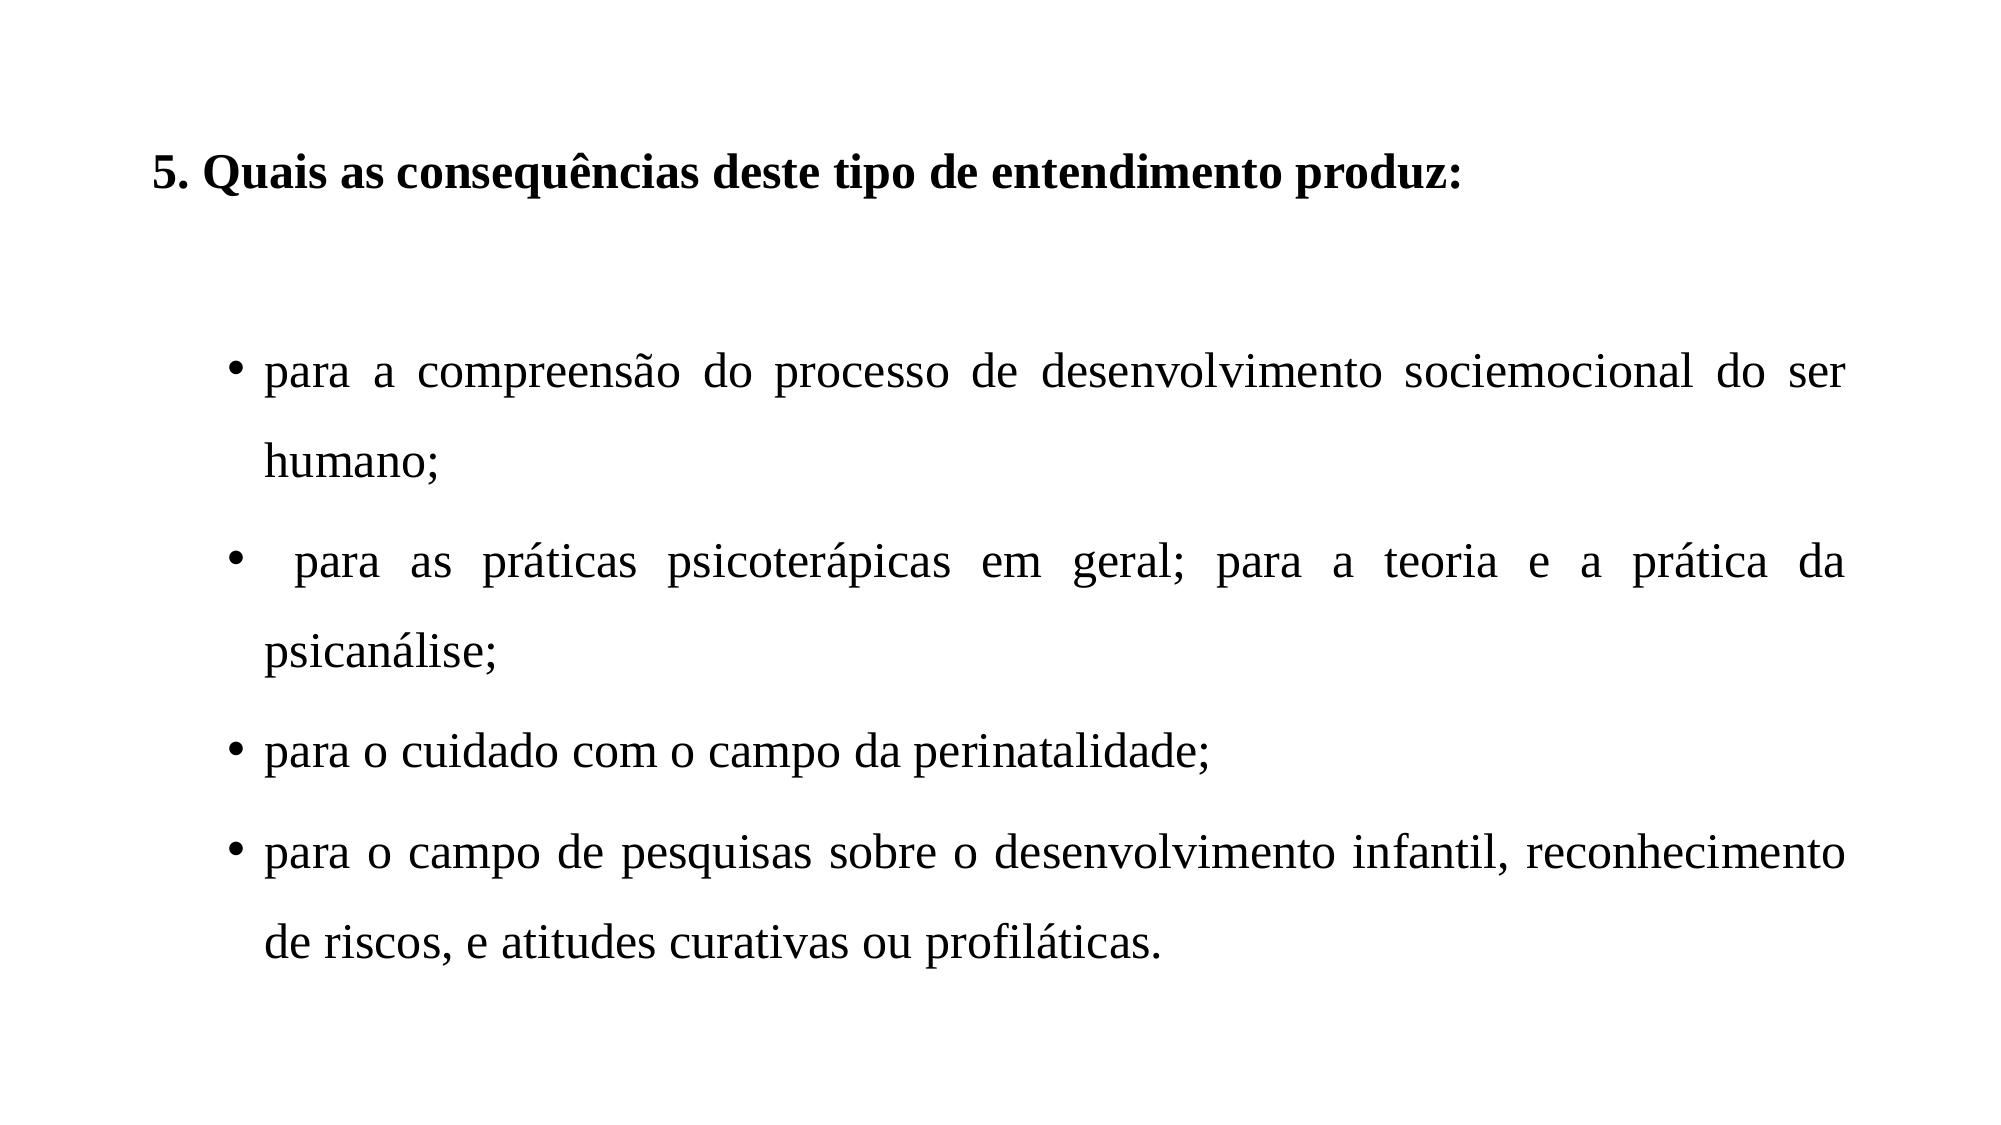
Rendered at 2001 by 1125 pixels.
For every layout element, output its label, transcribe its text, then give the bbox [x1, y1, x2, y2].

list para a compreensão do processo de desenvolvimento sociemocional do ser humano; para as práticas psicoterápicas em geral; para a teoria e a prática da psicanálise; para o cuidado com o campo da perinatalidade; para o campo de pesquisas sobre o desenvolvimento infantil, reconhecimento de riscos, e atitudes curativas ou profiláticas. [137, 299, 1863, 1014]
title 5. Quais as consequências deste tipo de entendimento produz: [137, 59, 1863, 278]
